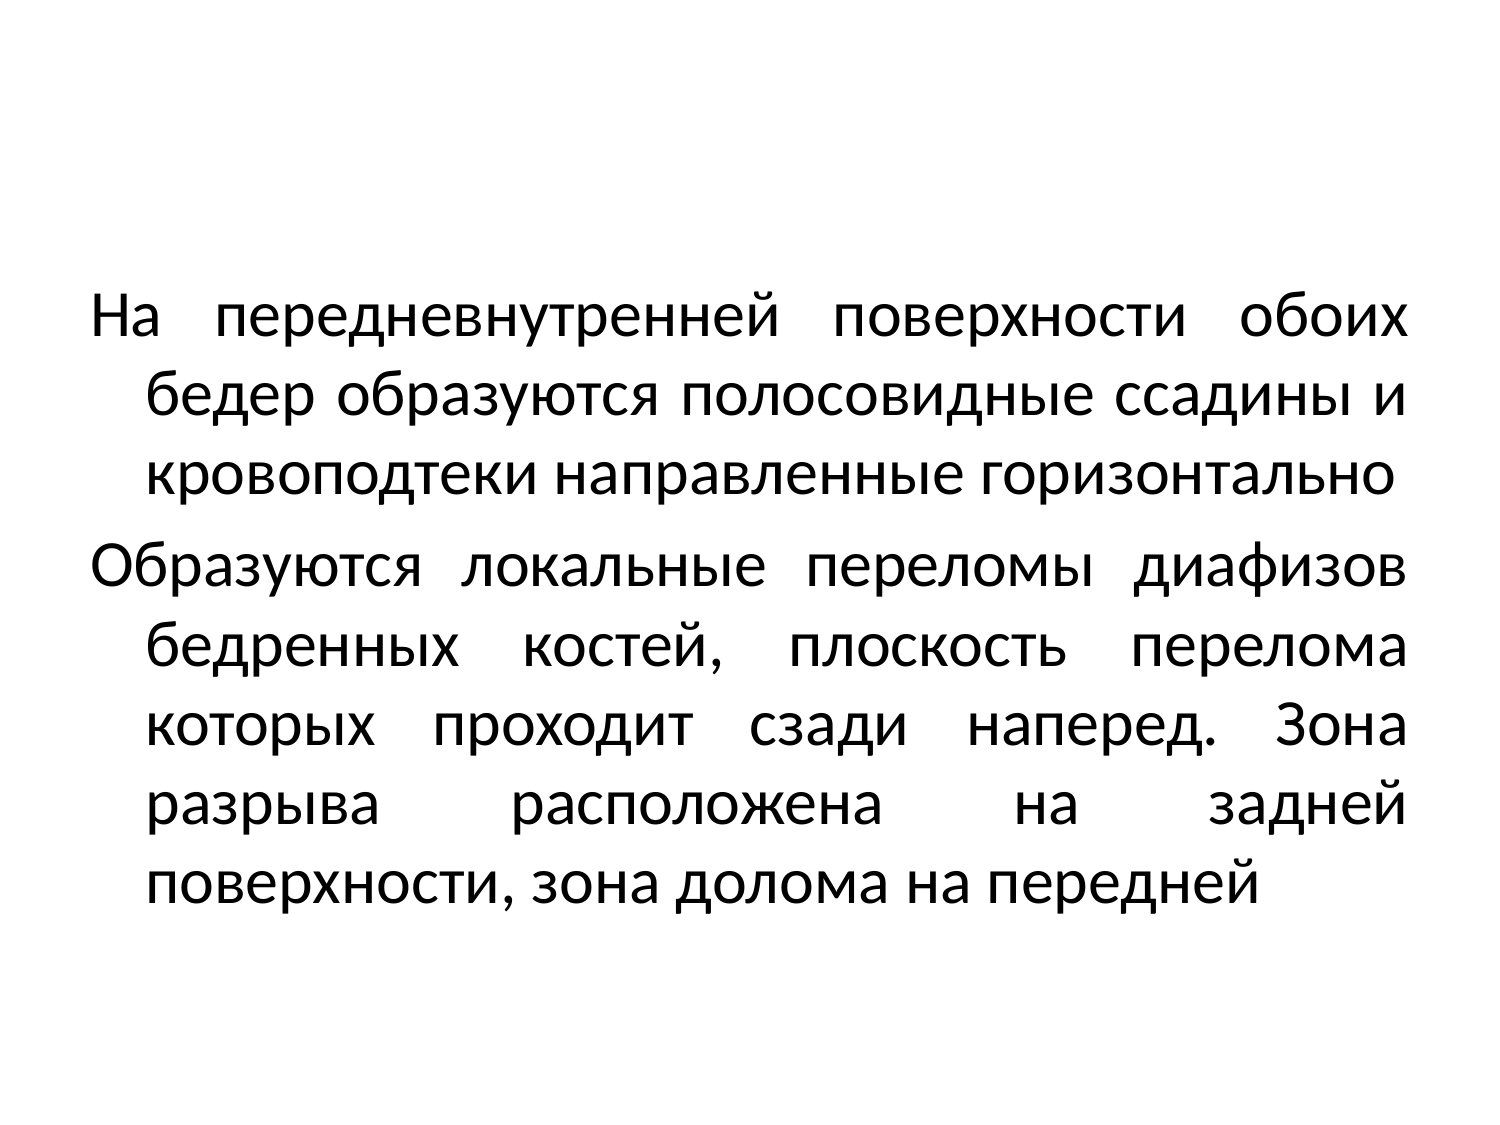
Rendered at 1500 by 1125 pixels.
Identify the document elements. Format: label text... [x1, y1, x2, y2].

list На передневнутренней поверхности обоих бедер образуются полосовидные ссадины и кровоподтеки направленные горизонтально Образуются локальные переломы диафизов бедренных костей, плоскость перелома которых проходит сзади наперед. Зона разрыва расположена на задней поверхности, зона долома на передней [75, 262, 1425, 1005]
